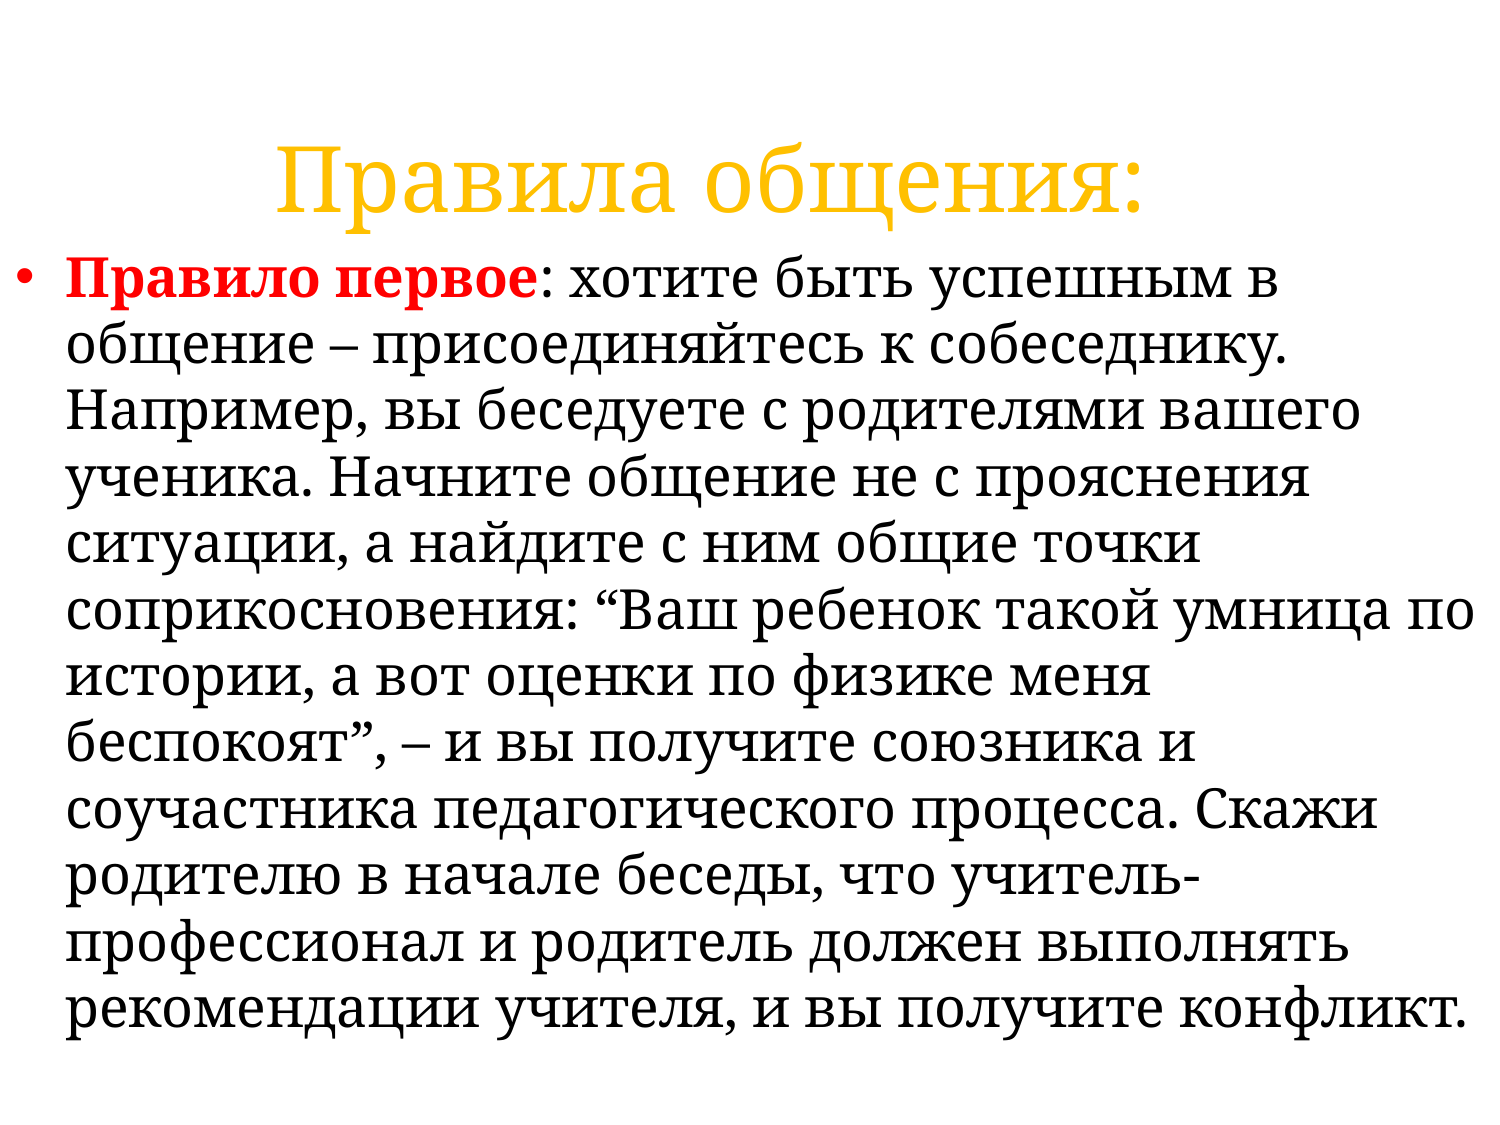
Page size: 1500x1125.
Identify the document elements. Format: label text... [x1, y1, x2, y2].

list Правило первое: хотите быть успешным в общение – присоединяйтесь к собеседнику. Например, вы беседуете с родителями вашего ученика. Начните общение не с прояснения ситуации, а найдите с ним общие точки соприкосновения: “Ваш ребенок такой умница по истории, а вот оценки по физике меня беспокоят”, – и вы получите союзника и соучастника педагогического процесса. Скажи родителю в начале беседы, что учитель- профессионал и родитель должен выполнять рекомендации учителя, и вы получите конфликт. [0, 234, 1500, 1090]
title Правила общения: [46, 35, 1375, 234]
